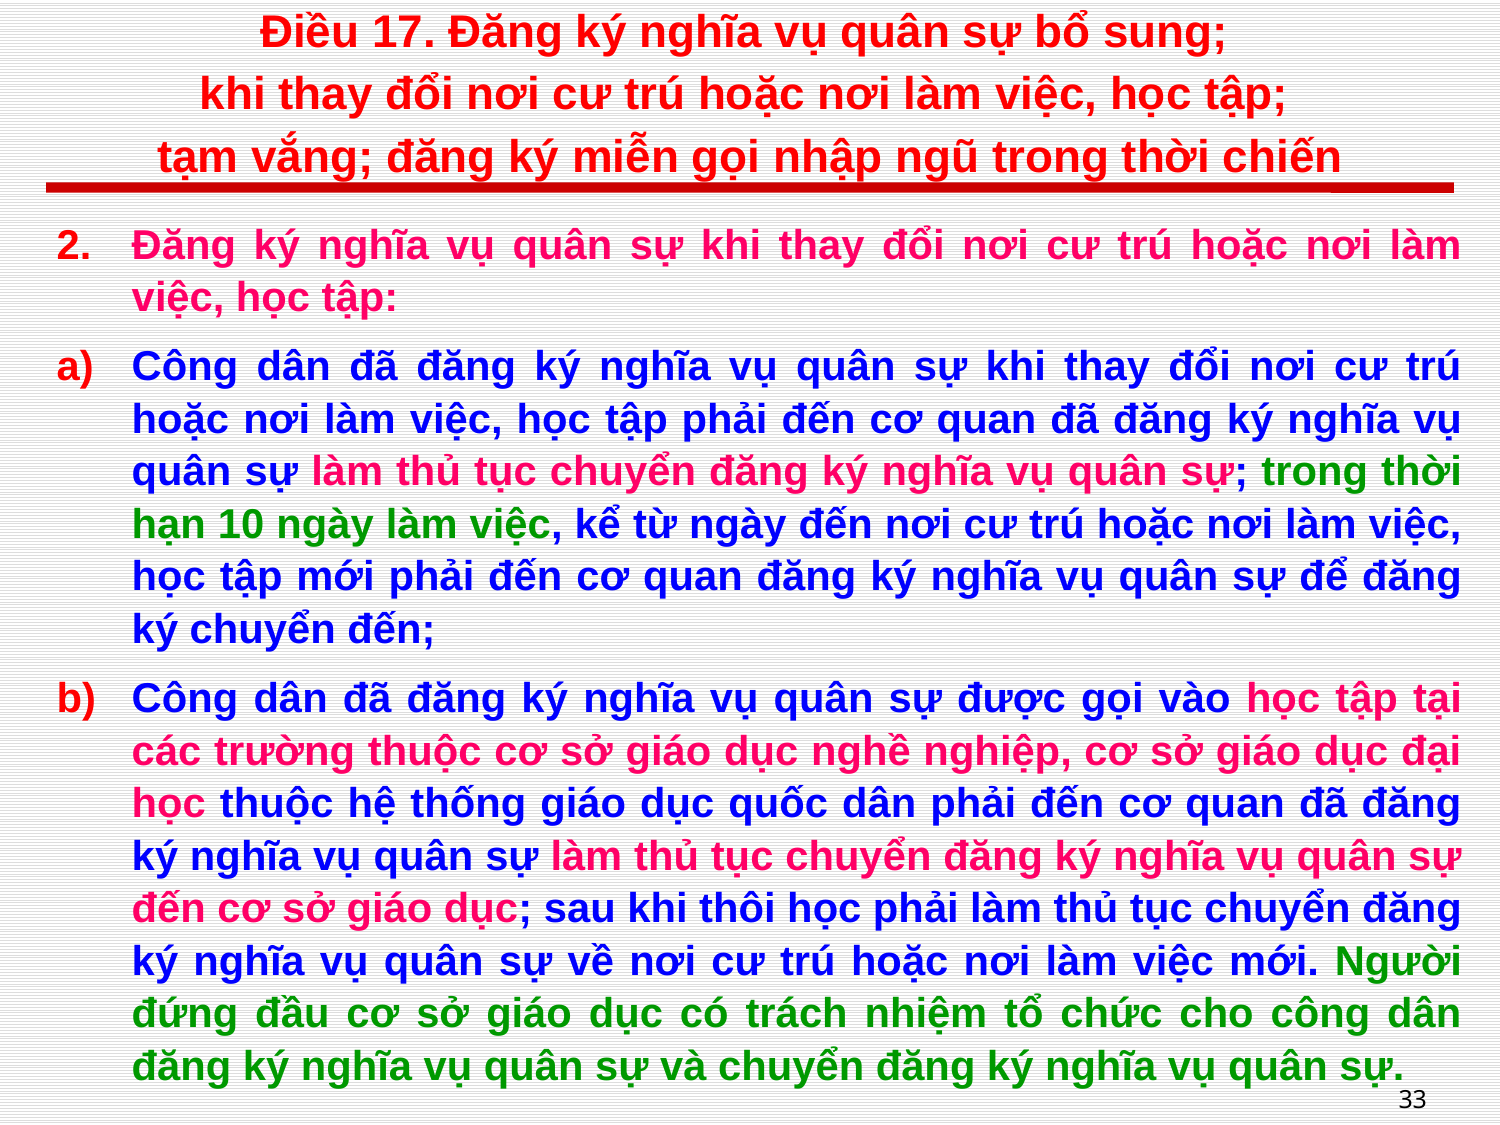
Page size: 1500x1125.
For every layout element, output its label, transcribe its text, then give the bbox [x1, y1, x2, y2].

title Điều 17. Đăng ký nghĩa vụ quân sự bổ sung; khi thay đổi nơi cư trú hoặc nơi làm việc, học tập; tạm vắng; đăng ký miễn gọi nhập ngũ trong thời chiến [38, 24, 1463, 150]
text_box Đăng ký nghĩa vụ quân sự khi thay đổi nơi cư trú hoặc nơi làm việc, học tập: Công dân đã đăng ký nghĩa vụ quân sự khi thay đổi nơi cư trú hoặc nơi làm việc, học tập phải đến cơ quan đã đăng ký nghĩa vụ quân sự làm thủ tục chuyển đăng ký nghĩa vụ quân sự; trong thời hạn 10 ngày làm việc, kể từ ngày đến nơi cư trú hoặc nơi làm việc, học tập mới phải đến cơ quan đăng ký nghĩa vụ quân sự để đăng ký chuyển đến; Công dân đã đăng ký nghĩa vụ quân sự được gọi vào học tập tại các trường thuộc cơ sở giáo dục nghề nghiệp, cơ sở giáo dục đại học thuộc hệ thống giáo dục quốc dân phải đến cơ quan đã đăng ký nghĩa vụ quân sự làm thủ tục chuyển đăng ký nghĩa vụ quân sự đến cơ sở giáo dục; sau khi thôi học phải làm thủ tục chuyển đăng ký nghĩa vụ quân sự về nơi cư trú hoặc nơi làm việc mới. Người đứng đầu cơ sở giáo dục có trách nhiệm tổ chức cho công dân đăng ký nghĩa vụ quân sự và chuyển đăng ký nghĩa vụ quân sự. [23, 199, 1477, 1088]
